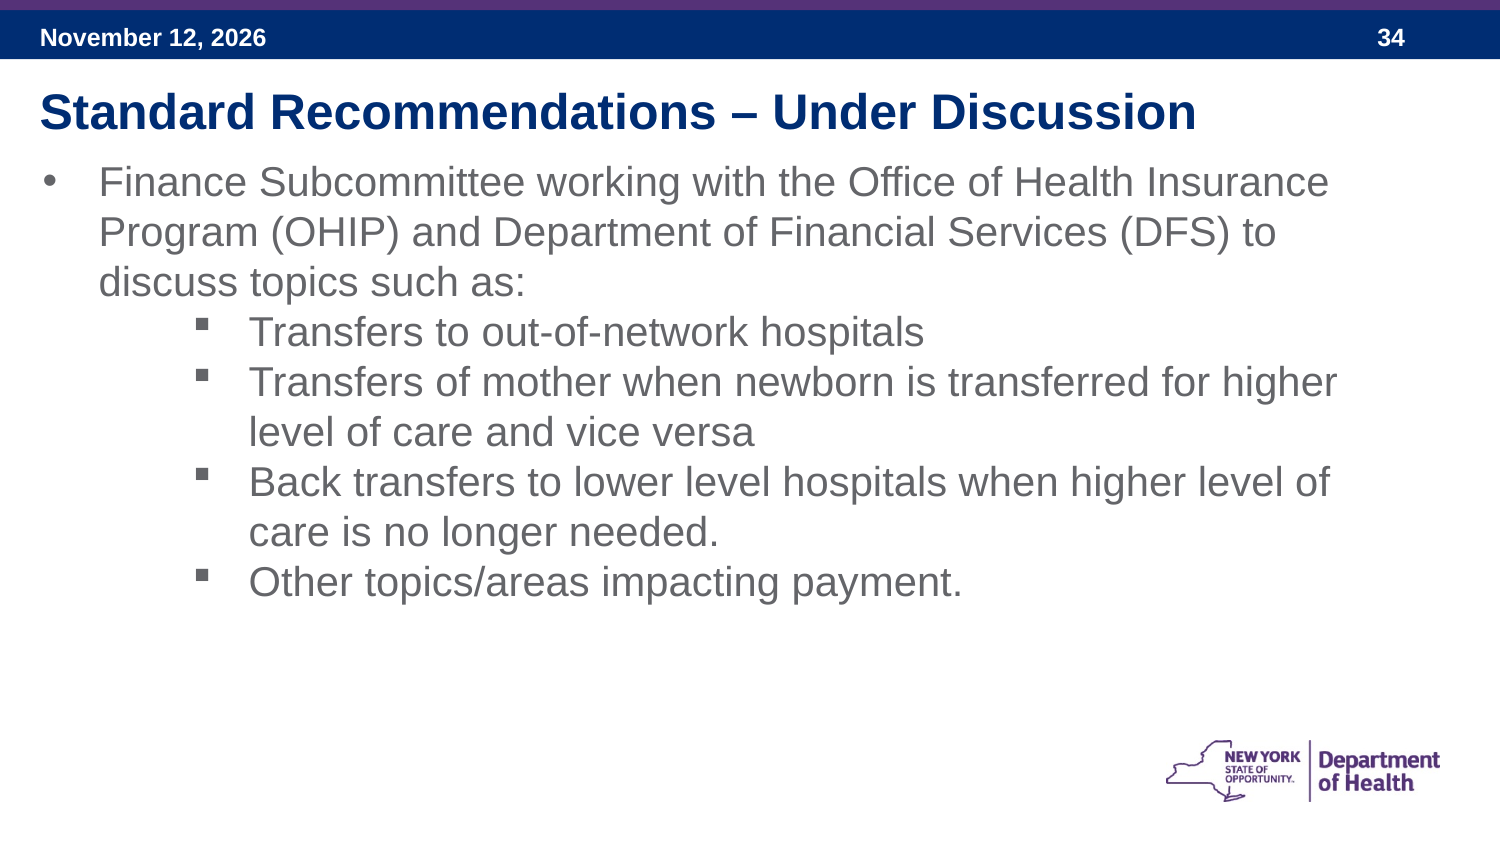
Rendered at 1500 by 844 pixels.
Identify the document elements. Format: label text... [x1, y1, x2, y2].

text_box Standard Recommendations – Under Discussion [24, 71, 1450, 147]
text_box Finance Subcommittee working with the Office of Health Insurance Program (OHIP) and Department of Financial Services (DFS) to discuss topics such as: Transfers to out-of-network hospitals Transfers of mother when newborn is transferred for higher level of care and vice versa Back transfers to lower level hospitals when higher level of care is no longer needed. Other topics/areas impacting payment. [27, 147, 1428, 663]
picture [1166, 740, 1440, 802]
